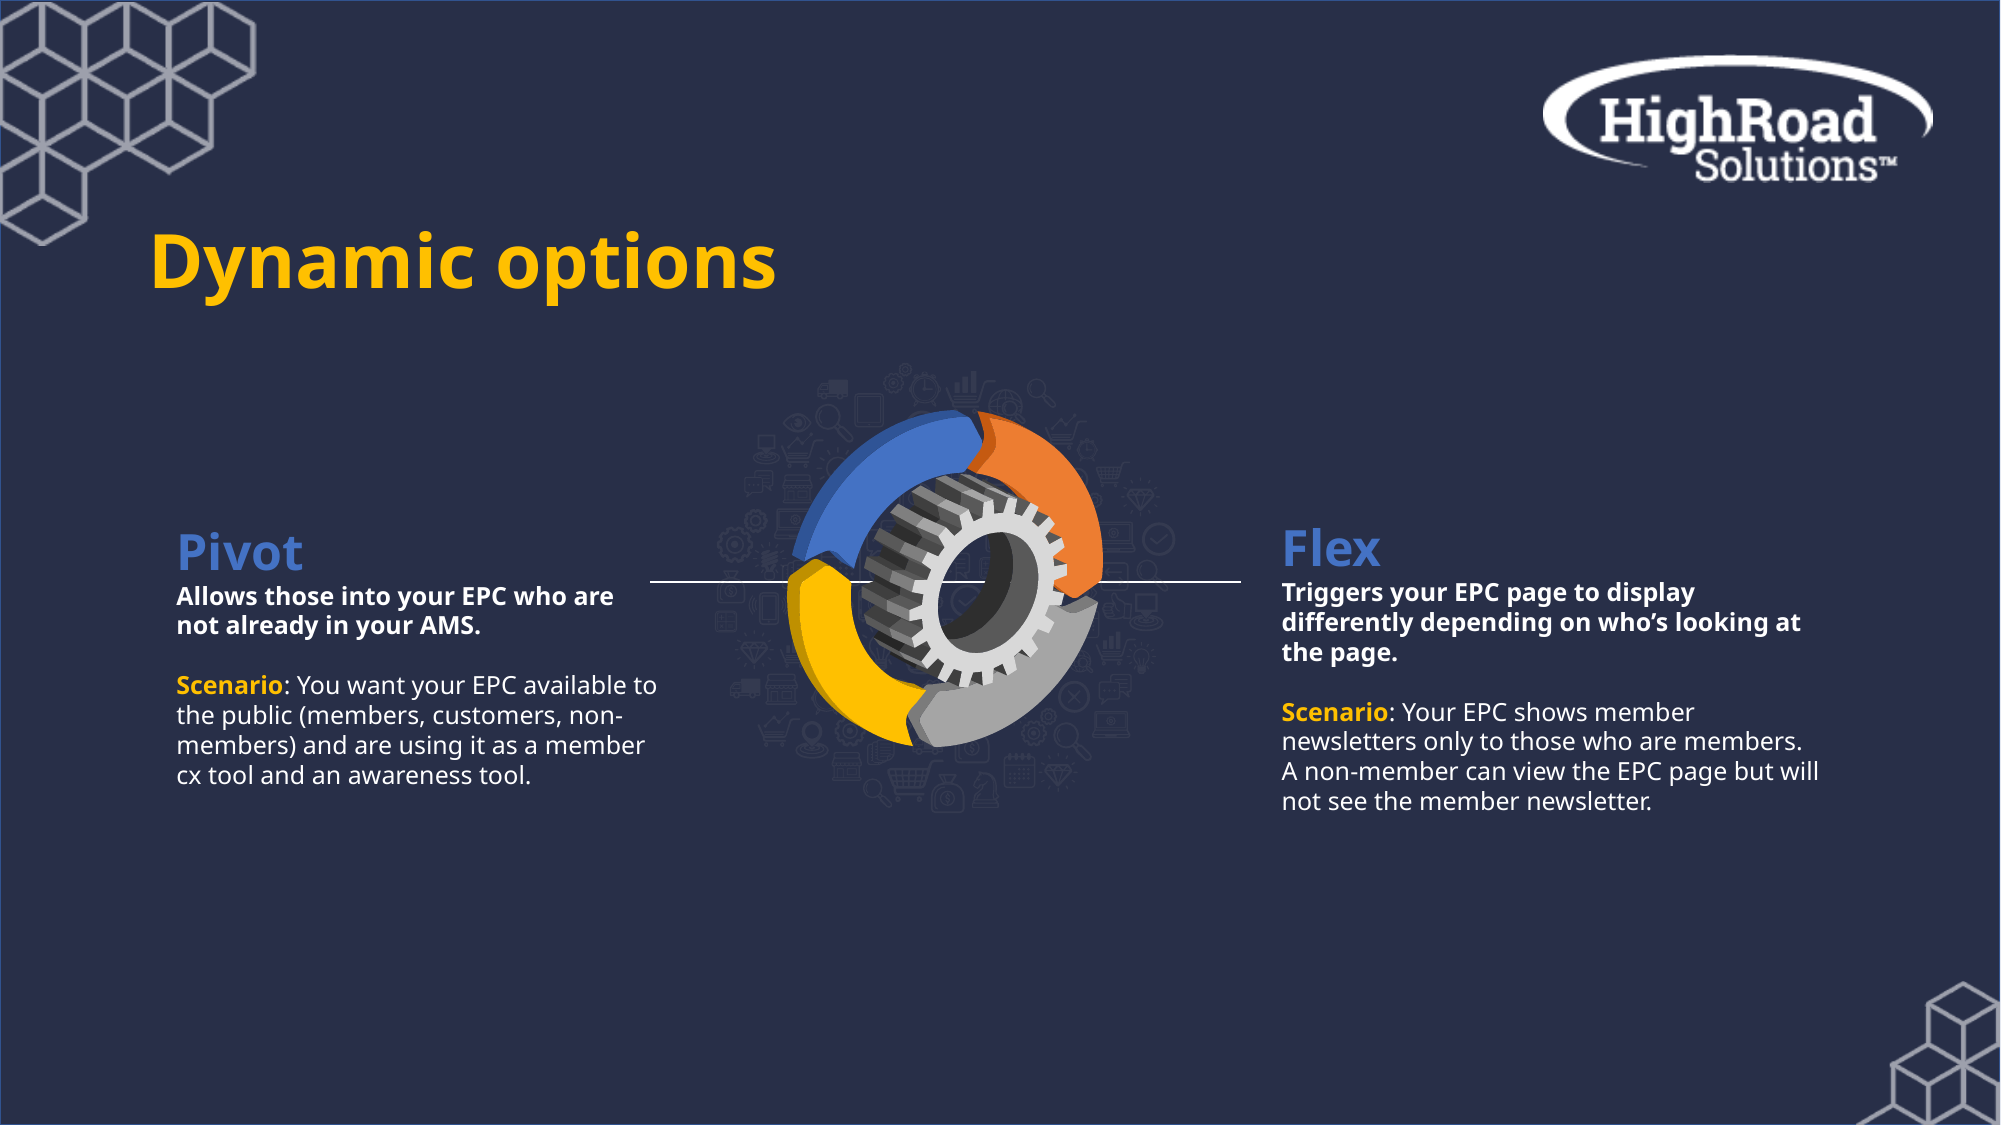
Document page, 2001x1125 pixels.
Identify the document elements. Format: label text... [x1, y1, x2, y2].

text_box Flex Triggers your EPC page to display differently depending on who’s looking at the page. Scenario: Your EPC shows member newsletters only to those who are members. A non-member can view the EPC page but will not see the member newsletter. [1266, 478, 1839, 824]
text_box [714, 362, 1176, 814]
text_box Dynamic options [133, 206, 1308, 362]
picture [1855, 981, 2000, 1125]
text_box Pivot Allows those into your EPC who are not already in your AMS. Scenario: You want your EPC available to the public (members, customers, non-members) and are using it as a member cx tool and an awareness tool. [161, 512, 678, 827]
picture [1543, 54, 1933, 183]
picture [0, 2, 330, 246]
